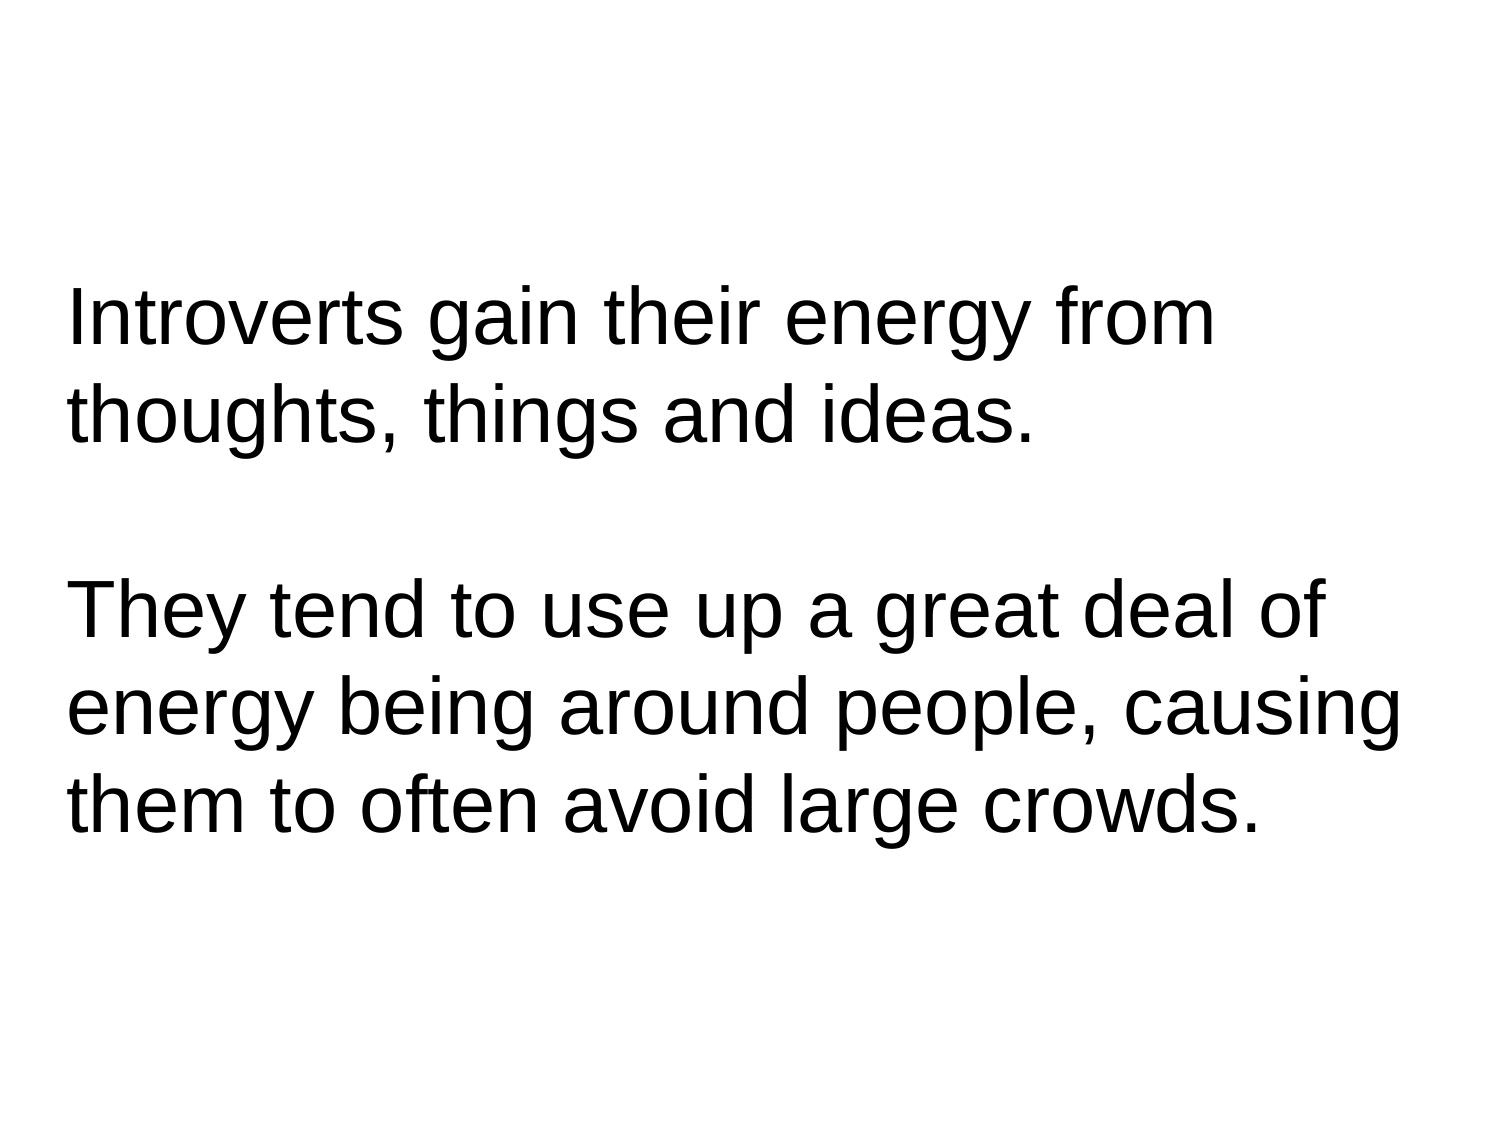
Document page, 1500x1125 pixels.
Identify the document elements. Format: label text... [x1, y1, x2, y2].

text_box Introverts gain their energy from thoughts, things and ideas. They tend to use up a great deal of energy being around people, causing them to often avoid large crowds. [51, 0, 1500, 1113]
